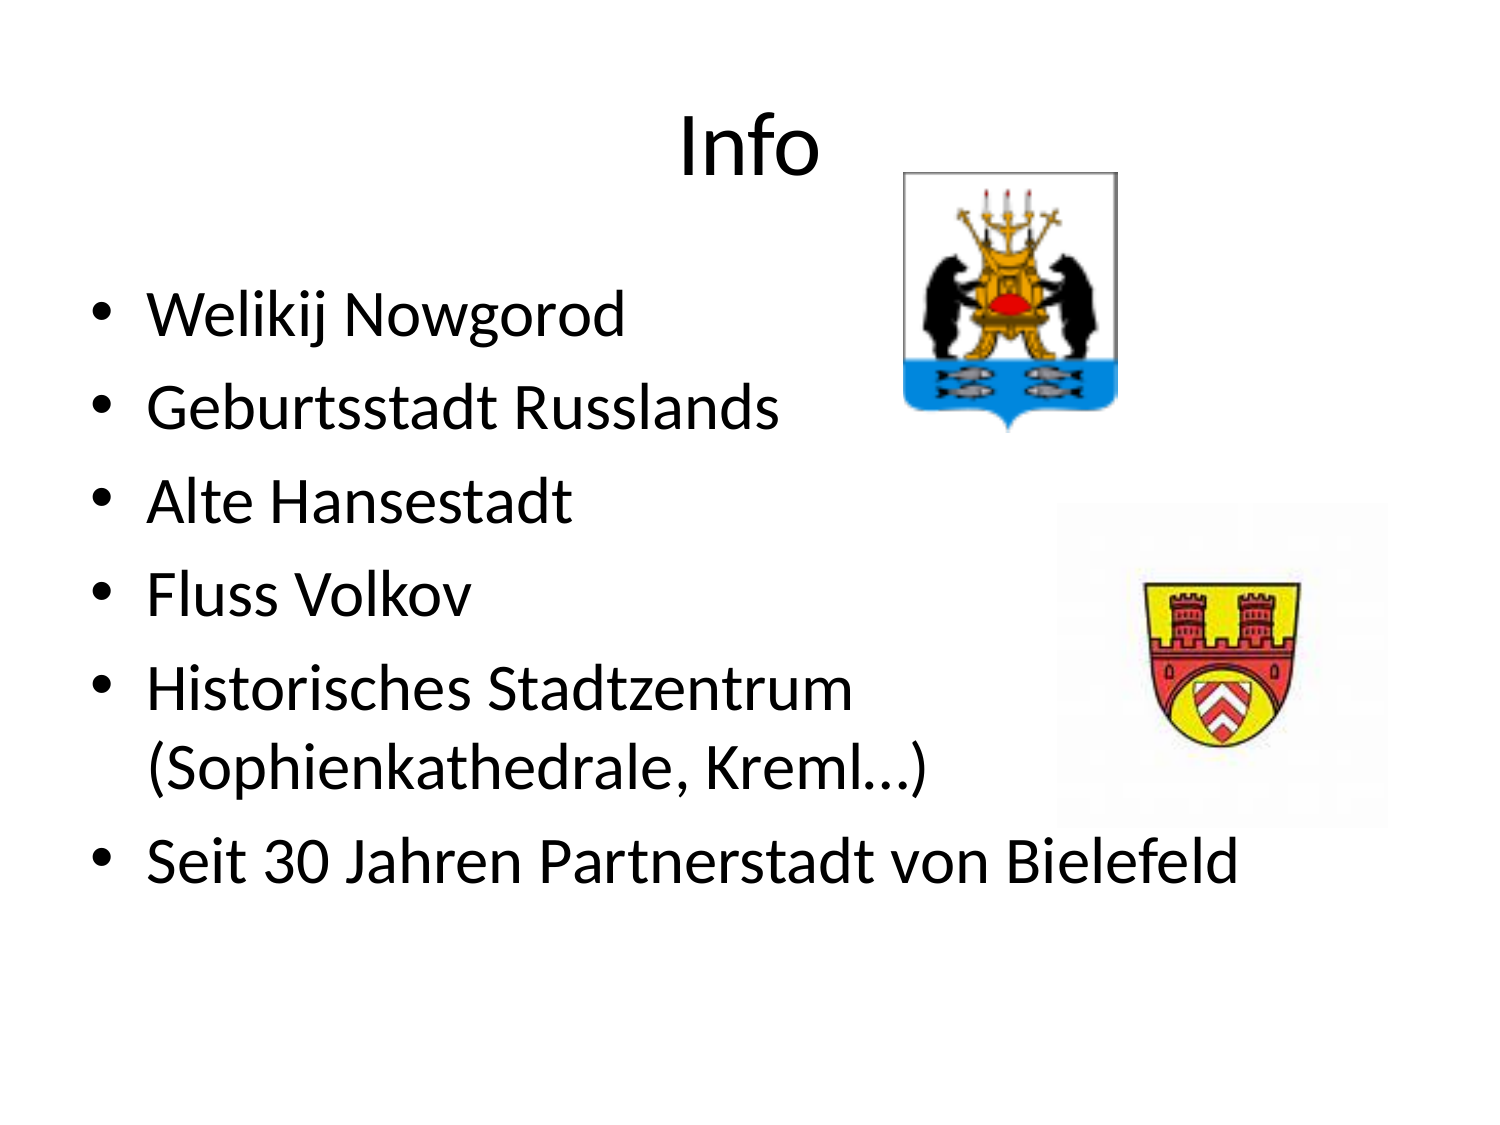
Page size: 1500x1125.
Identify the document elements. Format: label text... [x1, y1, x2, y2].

title Info [75, 45, 1425, 233]
list Welikij Nowgorod Geburtsstadt Russlands Alte Hansestadt Fluss Volkov Historisches Stadtzentrum (Sophienkathedrale, Kreml…) Seit 30 Jahren Partnerstadt von Bielefeld [75, 262, 1425, 1005]
picture [903, 172, 1118, 433]
picture [1056, 503, 1389, 829]
